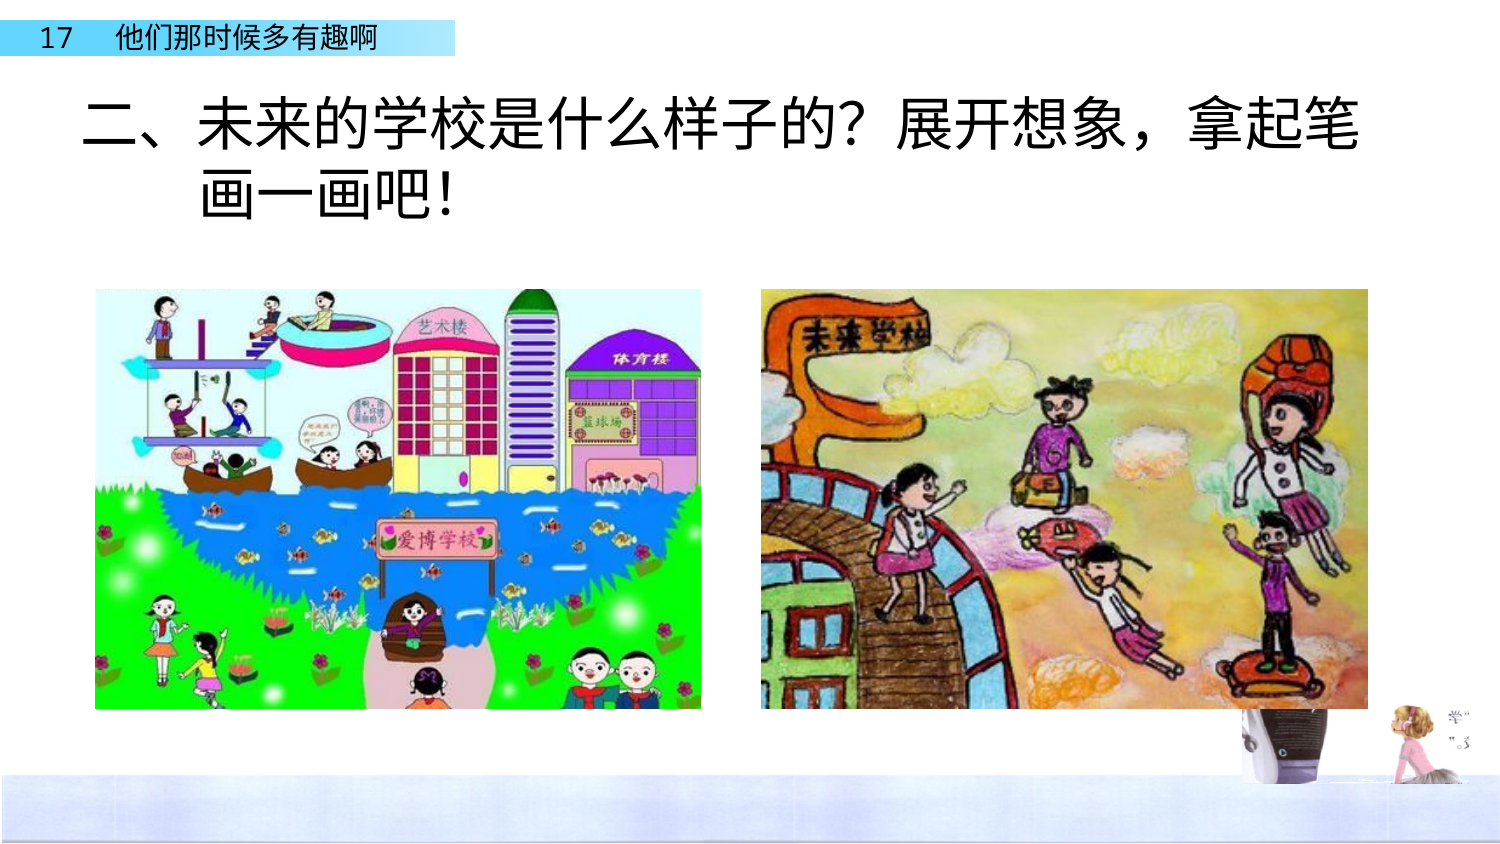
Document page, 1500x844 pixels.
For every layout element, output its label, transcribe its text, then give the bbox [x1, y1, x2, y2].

text_box 二、未来的学校是什么样子的？展开想象，拿起笔画一画吧！ [64, 80, 1412, 235]
picture [0, 288, 1500, 844]
picture [94, 288, 702, 709]
